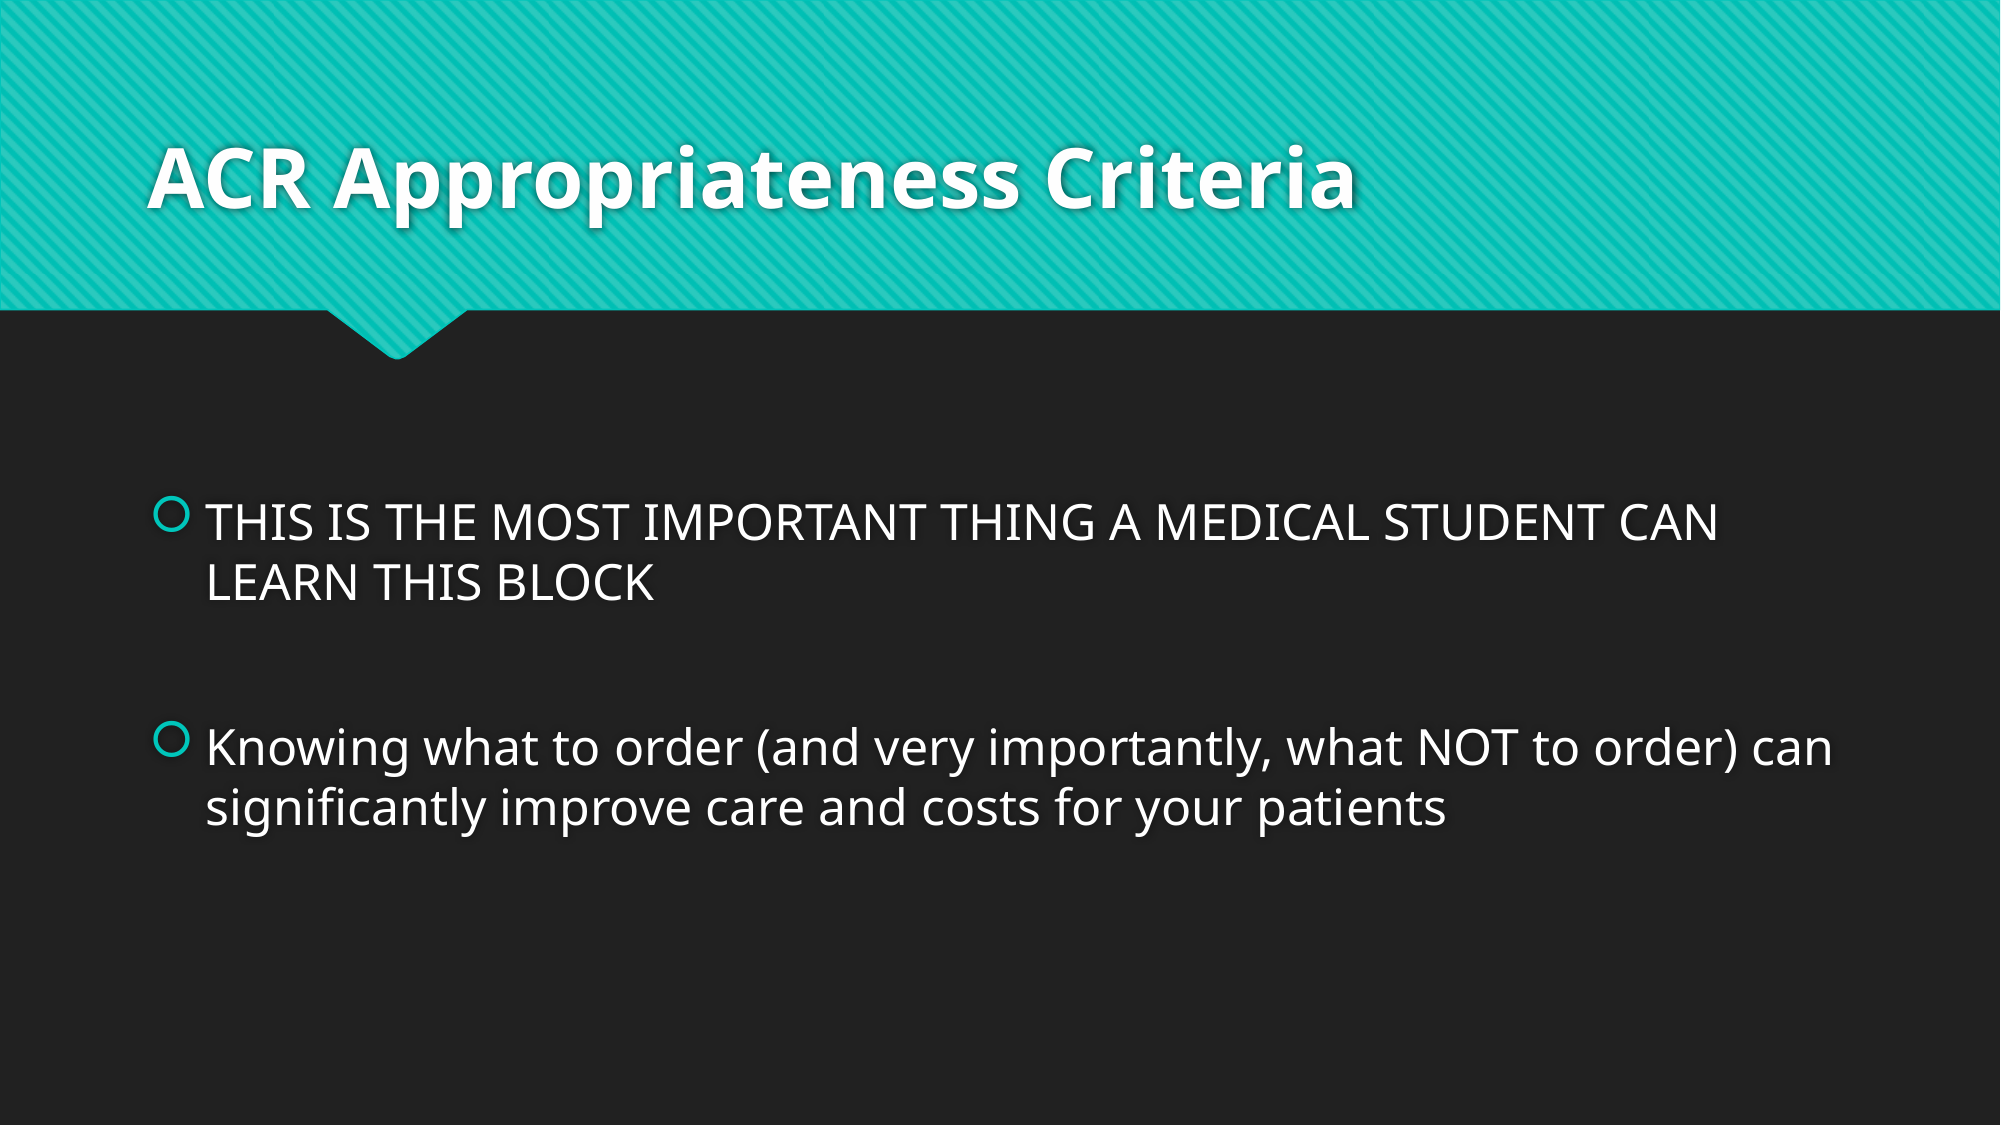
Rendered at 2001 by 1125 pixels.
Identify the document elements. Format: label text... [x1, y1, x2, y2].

title ACR Appropriateness Criteria [132, 73, 1868, 233]
list THIS IS THE MOST IMPORTANT THING A MEDICAL STUDENT CAN LEARN THIS BLOCK Knowing what to order (and very importantly, what NOT to order) can significantly improve care and costs for your patients [134, 364, 1866, 962]
